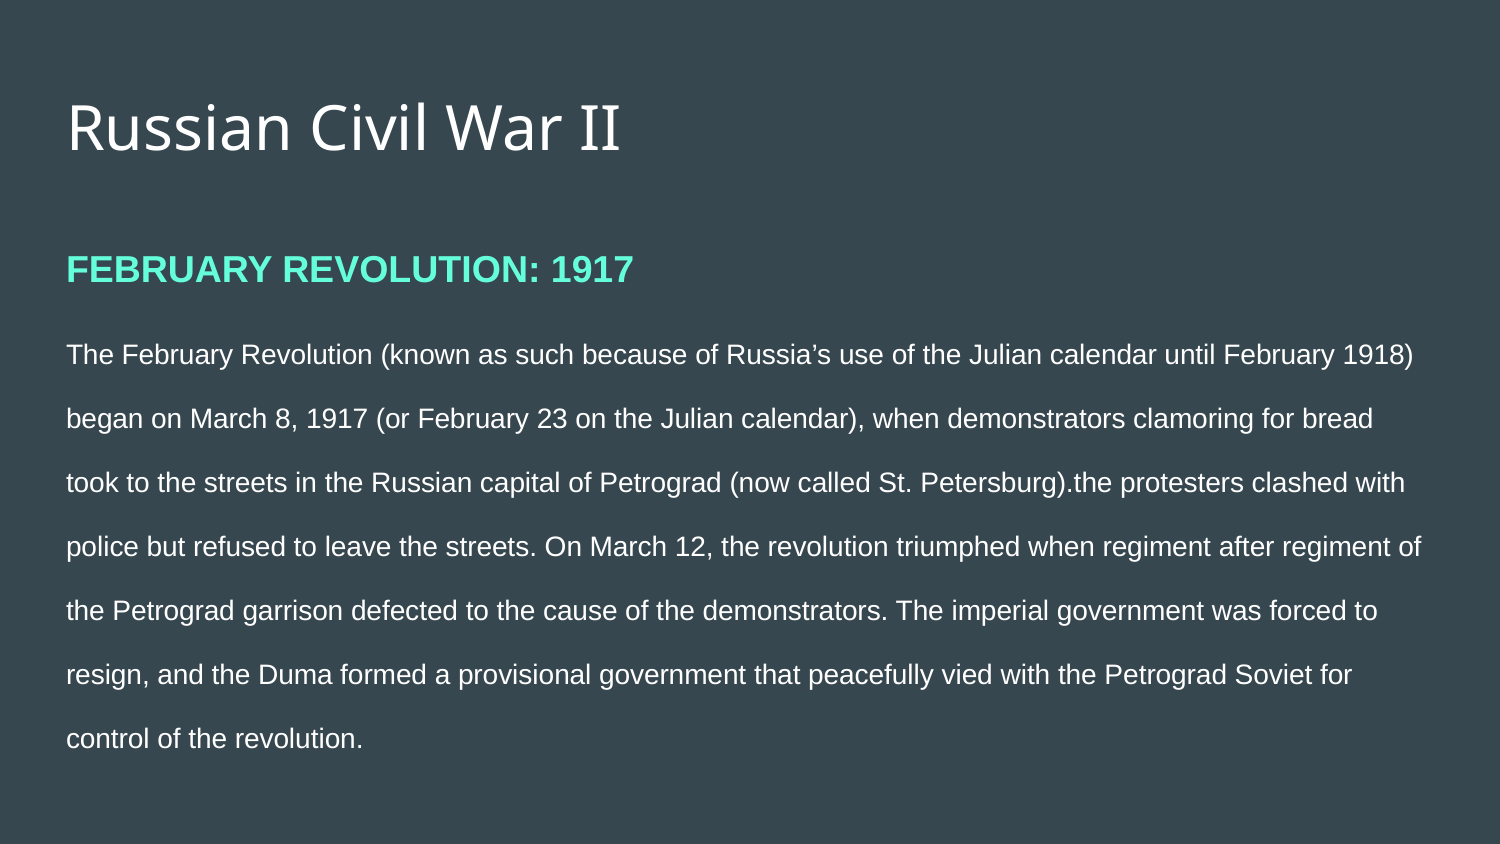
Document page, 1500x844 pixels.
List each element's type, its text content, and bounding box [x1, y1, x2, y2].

list FEBRUARY REVOLUTION: 1917 The February Revolution (known as such because of Russia’s use of the Julian calendar until February 1918) began on March 8, 1917 (or February 23 on the Julian calendar), when demonstrators clamoring for bread took to the streets in the Russian capital of Petrograd (now called St. Petersburg).the protesters clashed with police but refused to leave the streets. On March 12, the revolution triumphed when regiment after regiment of the Petrograd garrison defected to the cause of the demonstrators. The imperial government was forced to resign, and the Duma formed a provisional government that peacefully vied with the Petrograd Soviet for control of the revolution. [51, 189, 1449, 750]
title Russian Civil War II [51, 72, 1449, 167]
